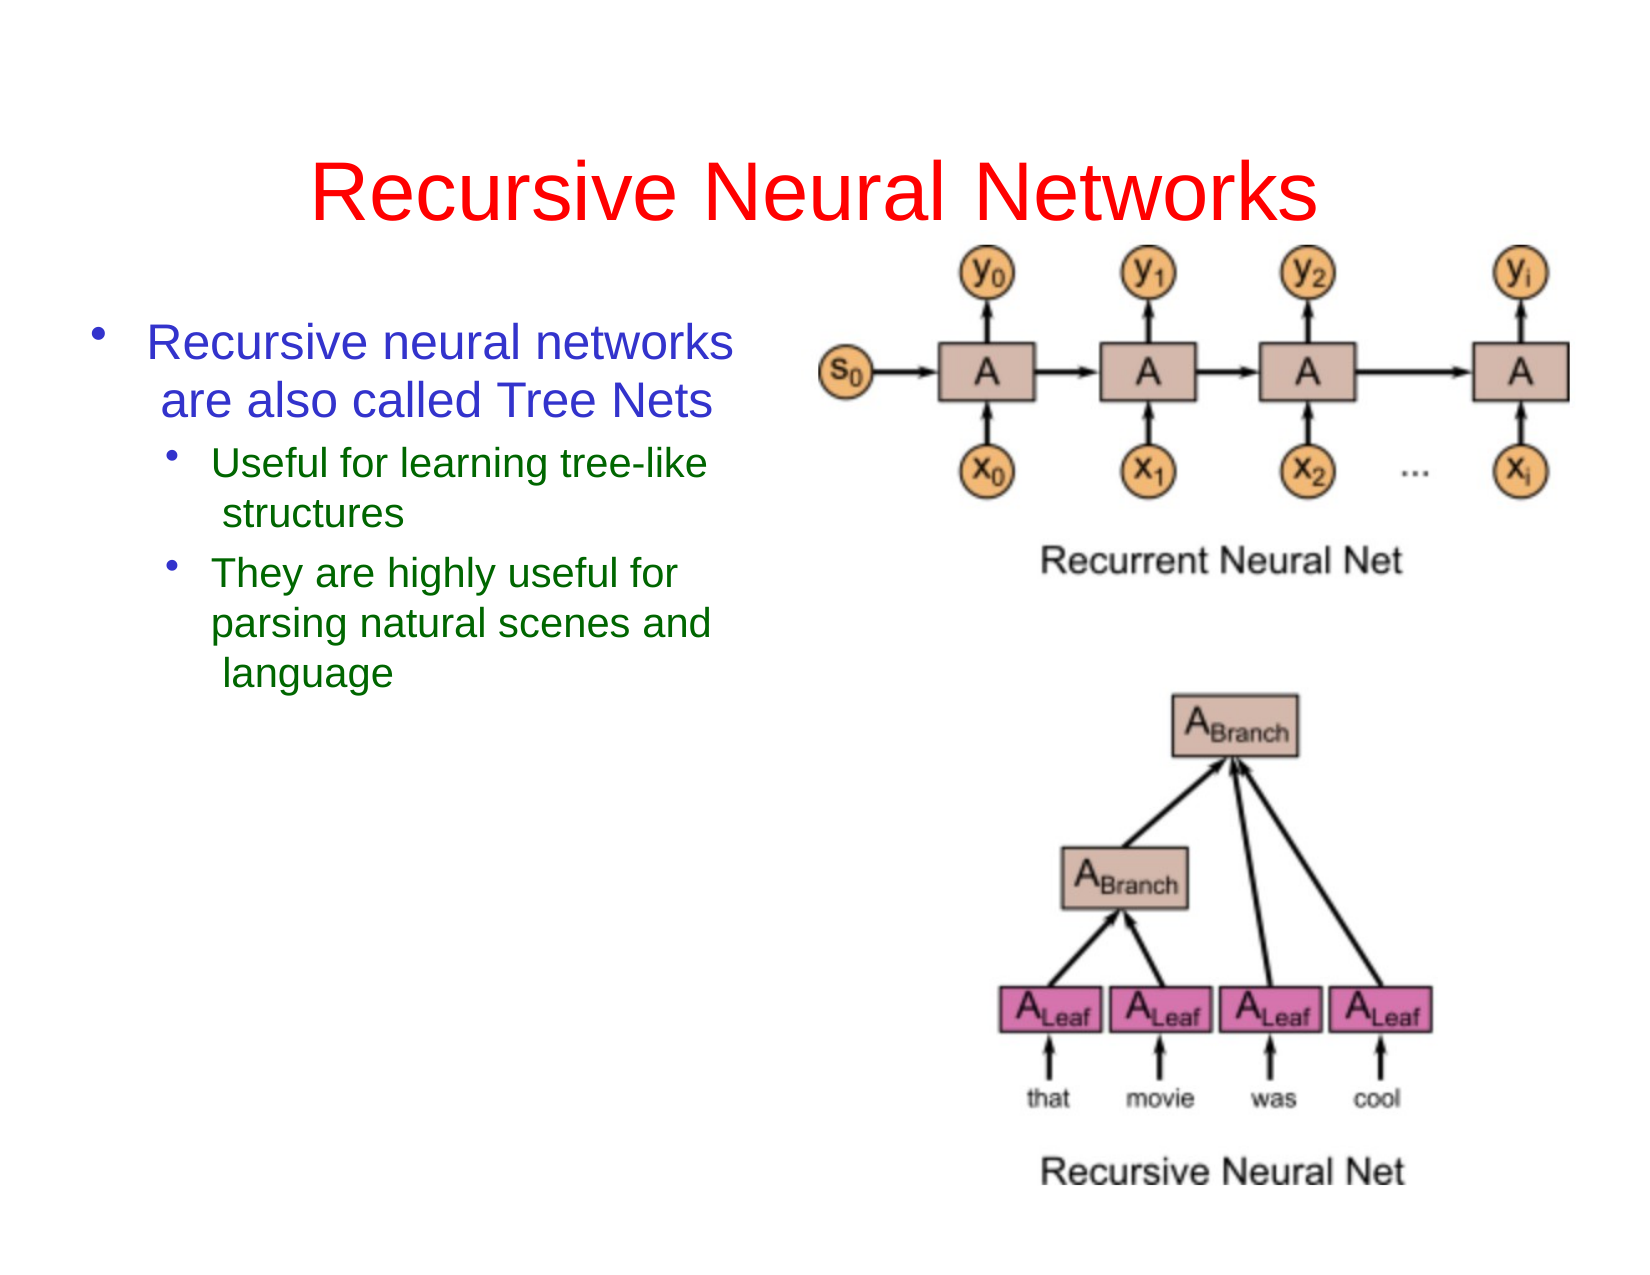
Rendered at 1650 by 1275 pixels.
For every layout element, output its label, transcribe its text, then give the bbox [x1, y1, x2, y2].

title Recursive Neural Networks [307, 135, 1321, 351]
text_box [801, 230, 1576, 1200]
text_box Recursive neural networks are also called Tree Nets Useful for learning tree-like structures They are highly useful for parsing natural scenes and language [88, 305, 738, 696]
